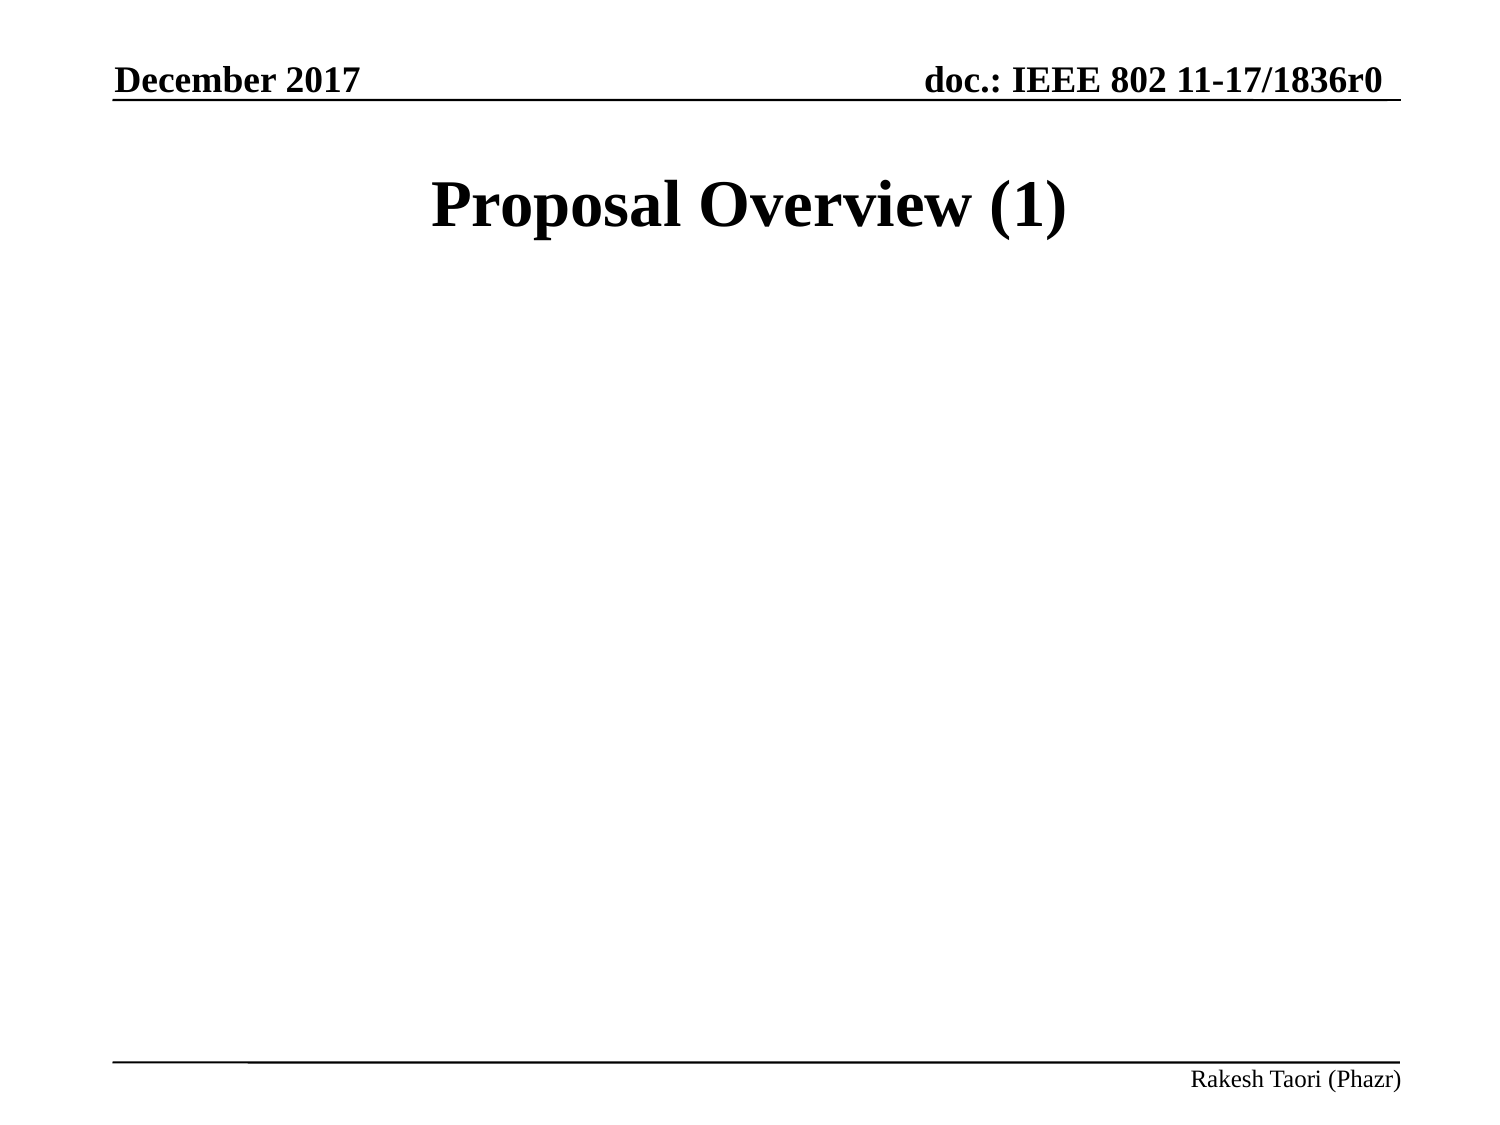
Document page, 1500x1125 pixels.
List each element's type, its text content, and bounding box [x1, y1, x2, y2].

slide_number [114, 54, 364, 101]
title Proposal Overview (1) [112, 112, 1388, 288]
footer Rakesh Taori (Phazr) [1180, 1061, 1402, 1093]
